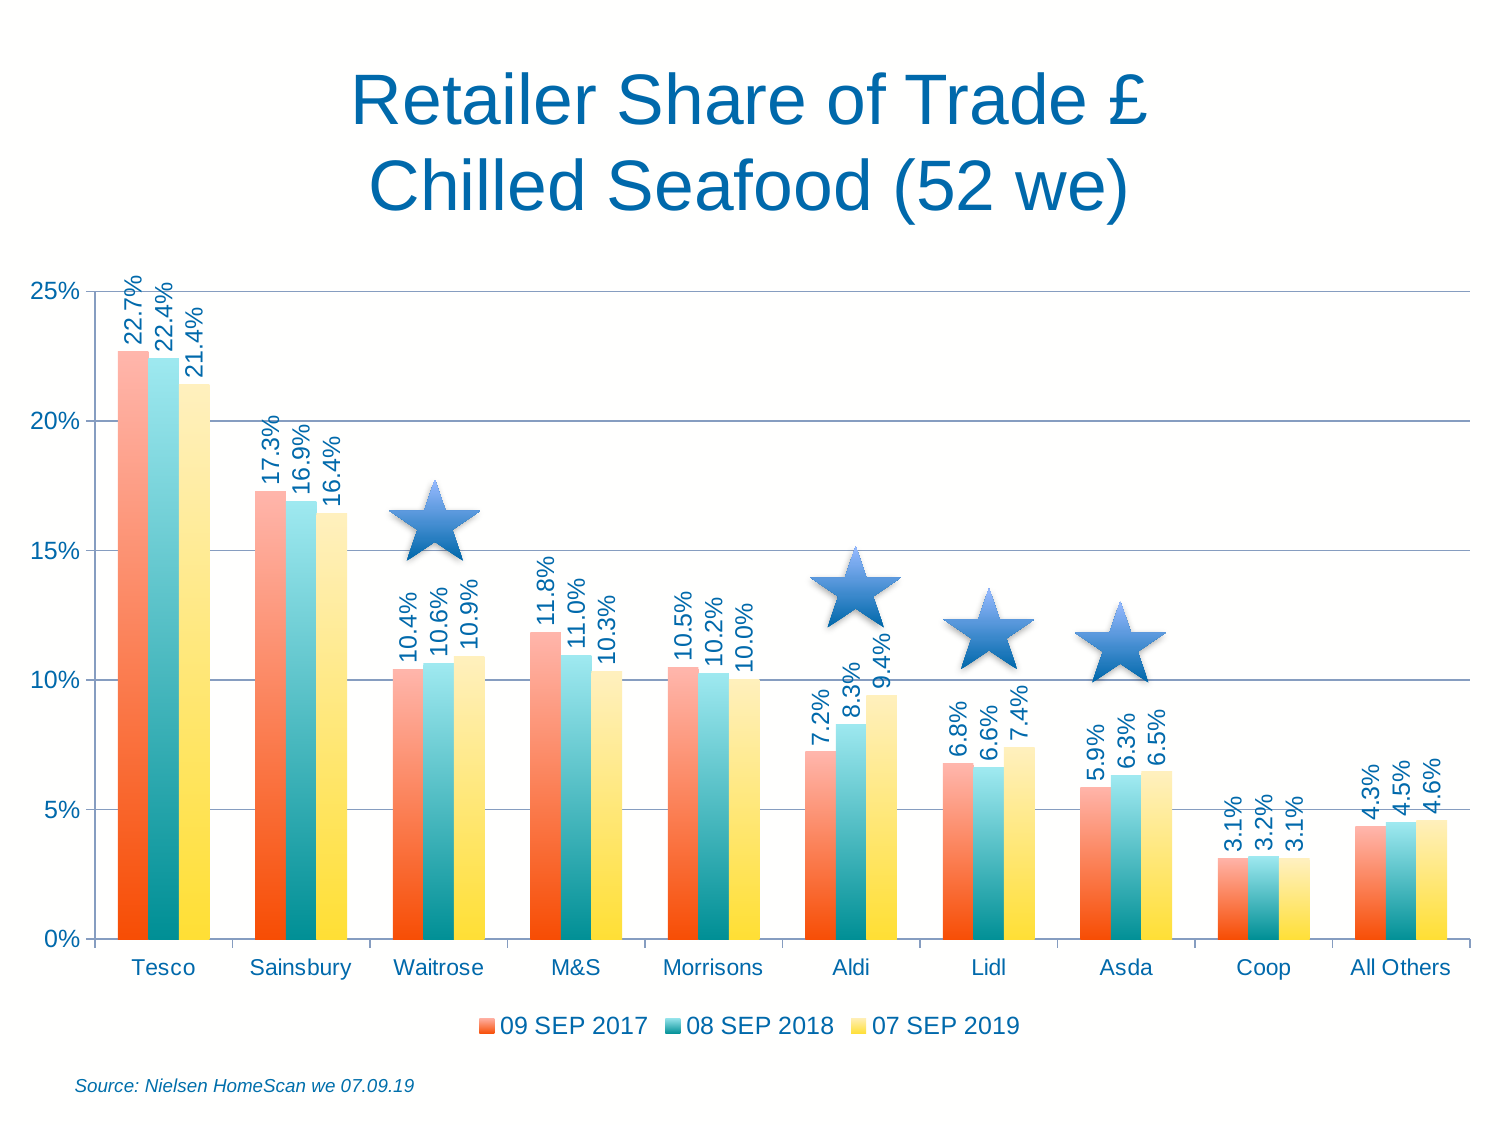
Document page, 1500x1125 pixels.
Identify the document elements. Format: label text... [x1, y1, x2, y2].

chart [0, 262, 1500, 1046]
text_box Source: Nielsen HomeScan we 07.09.19 [59, 1068, 1437, 1104]
title Retailer Share of Trade £ Chilled Seafood (52 we) [75, 45, 1425, 233]
